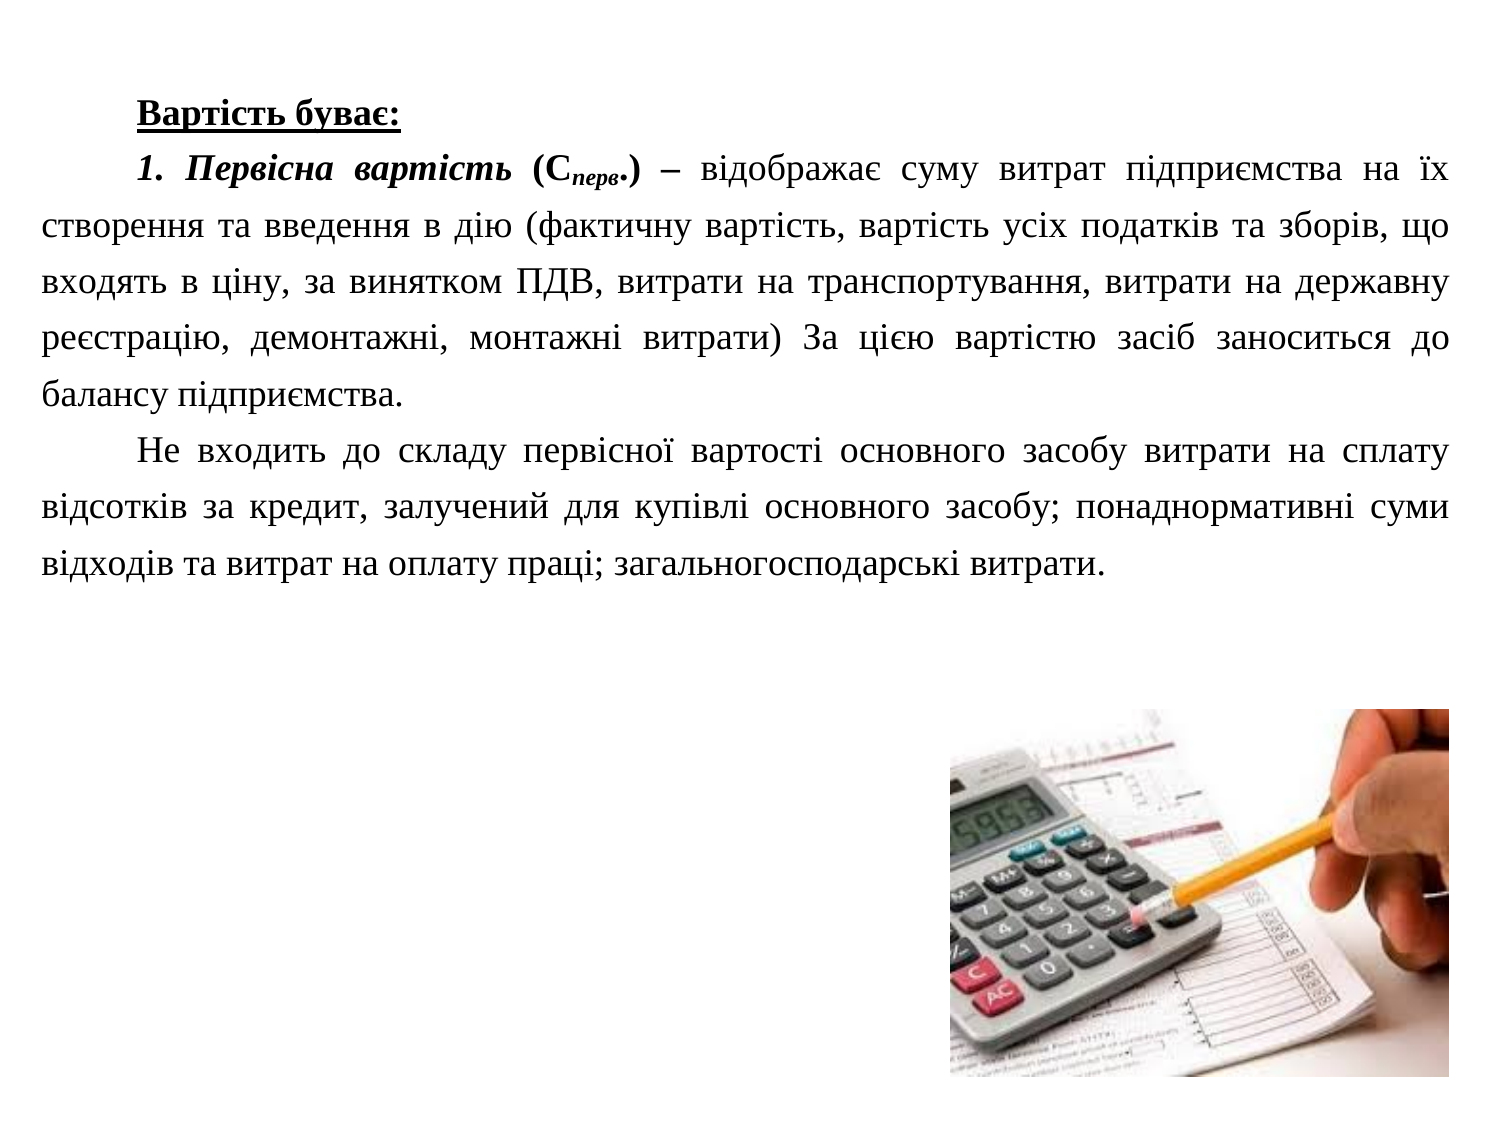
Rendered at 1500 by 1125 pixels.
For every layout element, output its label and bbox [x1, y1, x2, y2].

picture [950, 709, 1450, 1077]
picture [41, 89, 1451, 598]
